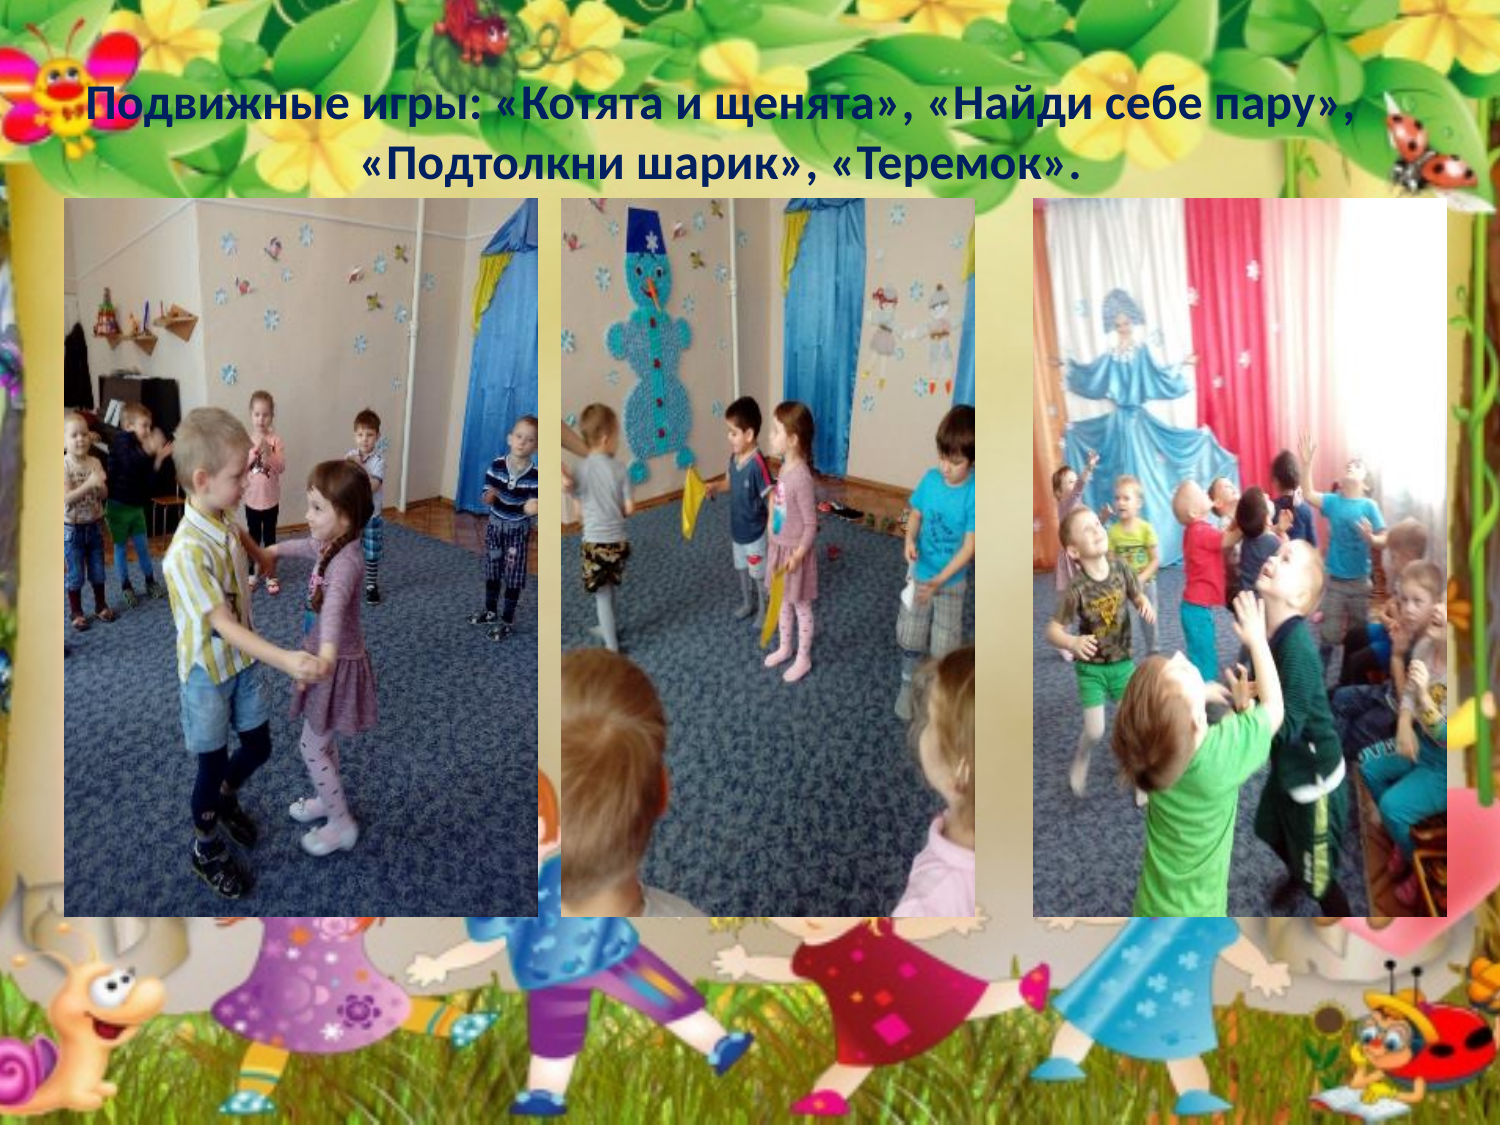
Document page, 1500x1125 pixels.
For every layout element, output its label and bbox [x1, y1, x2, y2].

picture [1033, 198, 1448, 918]
picture [64, 198, 538, 918]
picture [560, 198, 975, 918]
list [0, 0, 1500, 1125]
